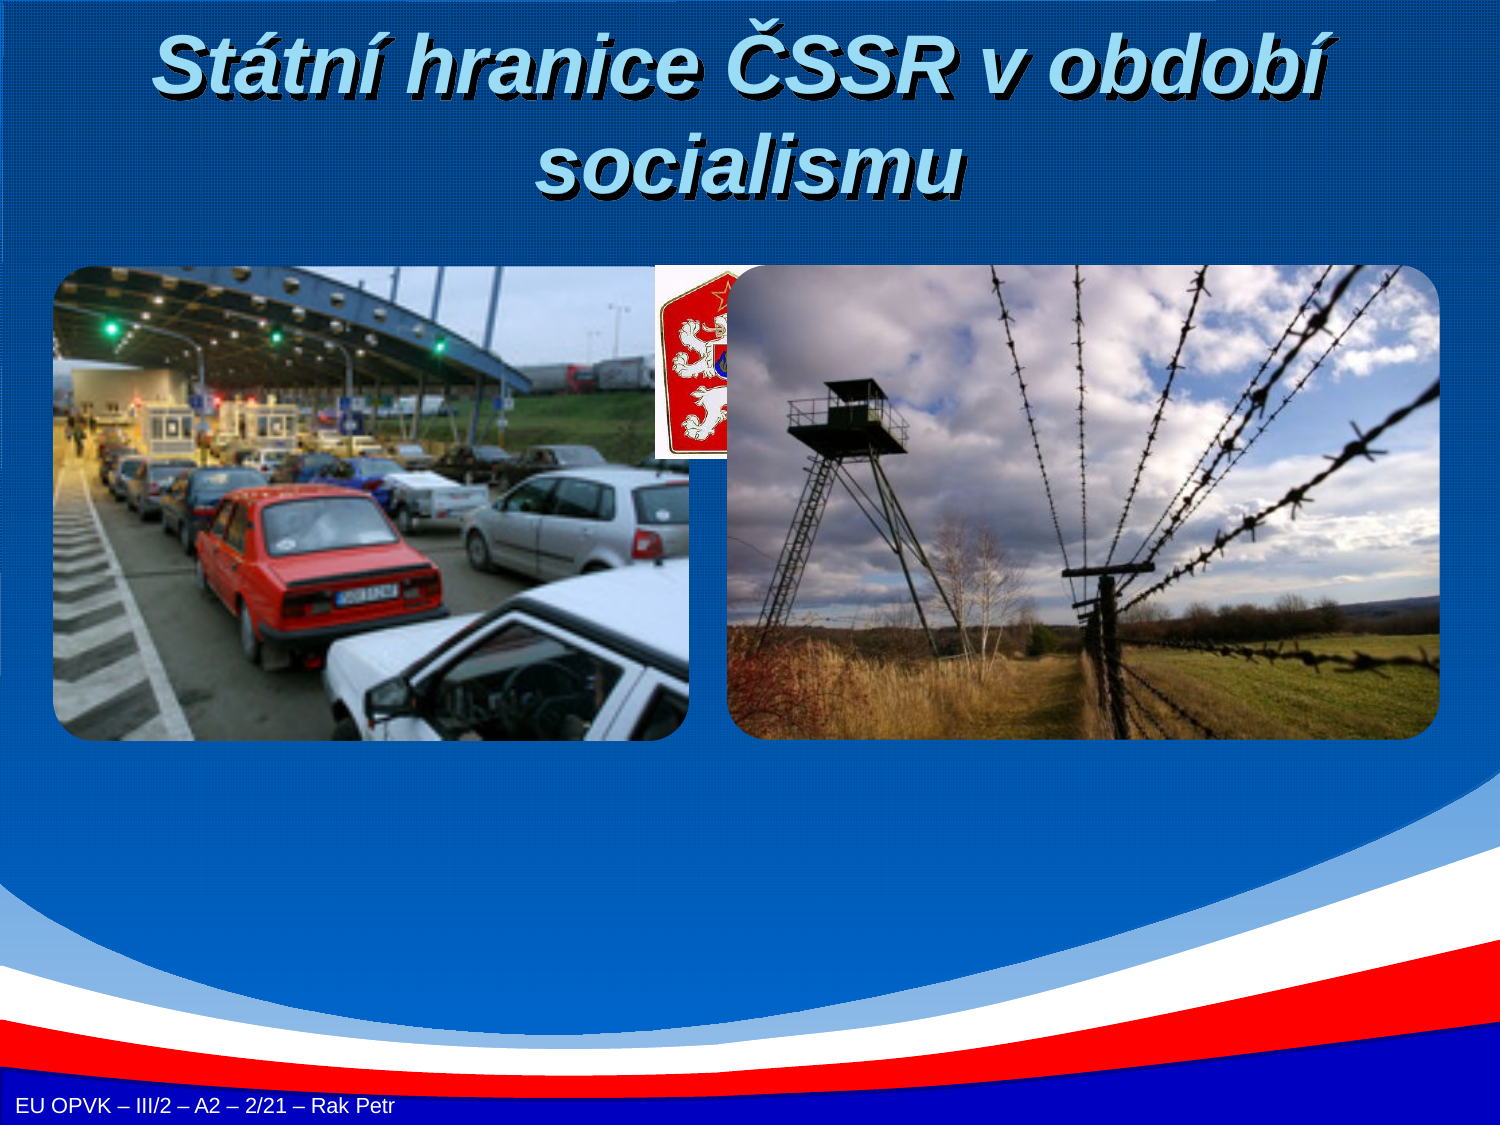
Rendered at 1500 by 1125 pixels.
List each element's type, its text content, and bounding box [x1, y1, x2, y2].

picture [52, 264, 1440, 742]
title Státní hranice ČSSR v období socialismu [0, 0, 1500, 220]
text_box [0, 846, 1500, 1125]
